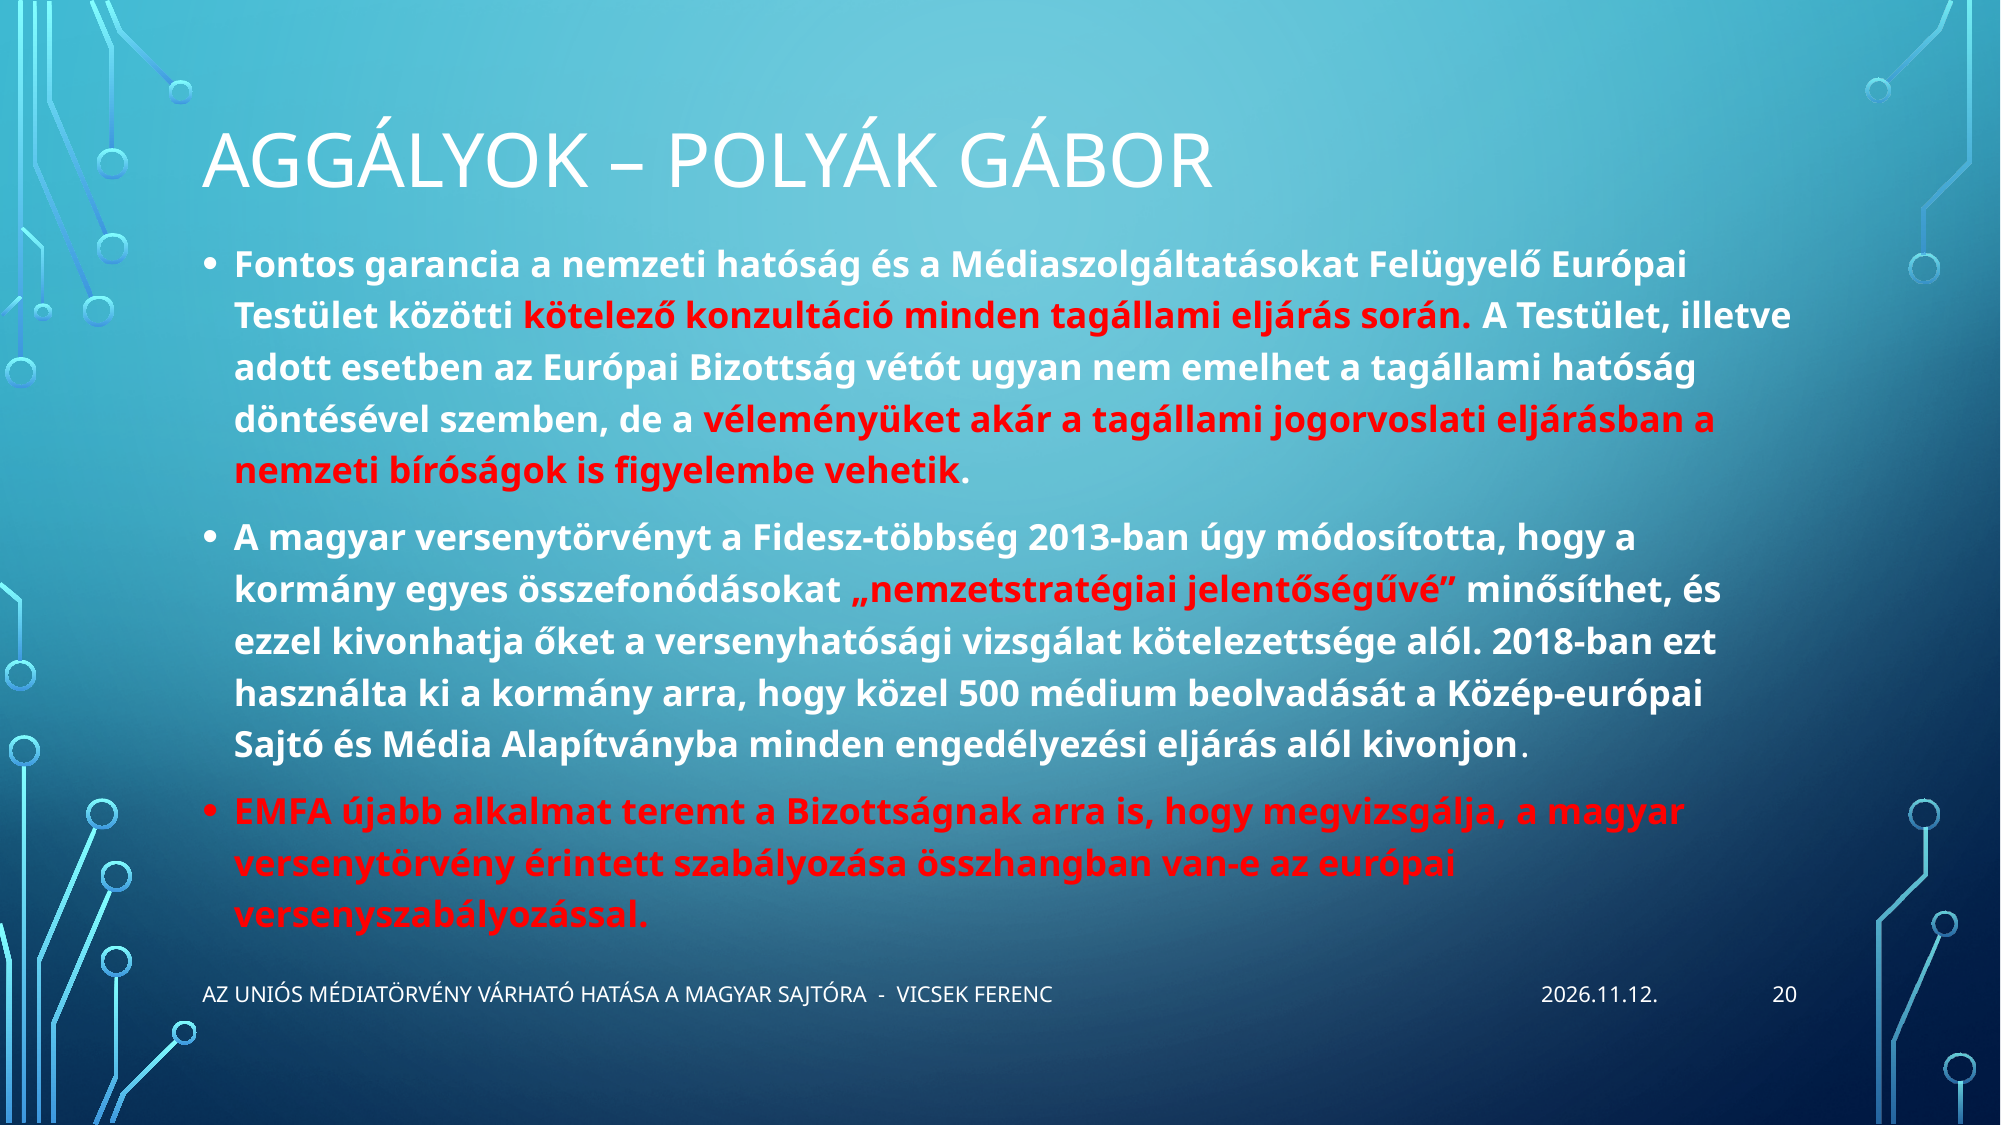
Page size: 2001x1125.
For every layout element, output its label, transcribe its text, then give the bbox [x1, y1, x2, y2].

list Fontos garancia a nemzeti hatóság és a Médiaszolgáltatásokat Felügyelő Európai Testület közötti kötelező konzultáció minden tagállami eljárás során. A Testület, illetve adott esetben az Európai Bizottság vétót ugyan nem emelhet a tagállami hatóság döntésével szemben, de a véleményüket akár a tagállami jogorvoslati eljárásban a nemzeti bíróságok is figyelembe vehetik. A magyar versenytörvényt a Fidesz-többség 2013-ban úgy módosította, hogy a kormány egyes összefonódásokat „nemzetstratégiai jelentőségűvé” minősíthet, és ezzel kivonhatja őket a versenyhatósági vizsgálat kötelezettsége alól. 2018-ban ezt használta ki a kormány arra, hogy közel 500 médium beolvadását a Közép-európai Sajtó és Média Alapítványba minden engedélyezési eljárás alól kivonjon. EMFA újabb alkalmat teremt a Bizottságnak arra is, hogy megvizsgálja, a magyar versenytörvény érintett szabályozása összhangban van-e az európai versenyszabályozással. [187, 224, 1813, 950]
footer Az uniós médiatörvény várható hatása a magyar sajtóra - Vicsek Ferenc [187, 965, 1211, 1025]
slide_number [1223, 965, 1674, 1025]
title Aggályok – polyák Gábor [187, 101, 1813, 224]
slide_number 20 [1685, 965, 1813, 1025]
